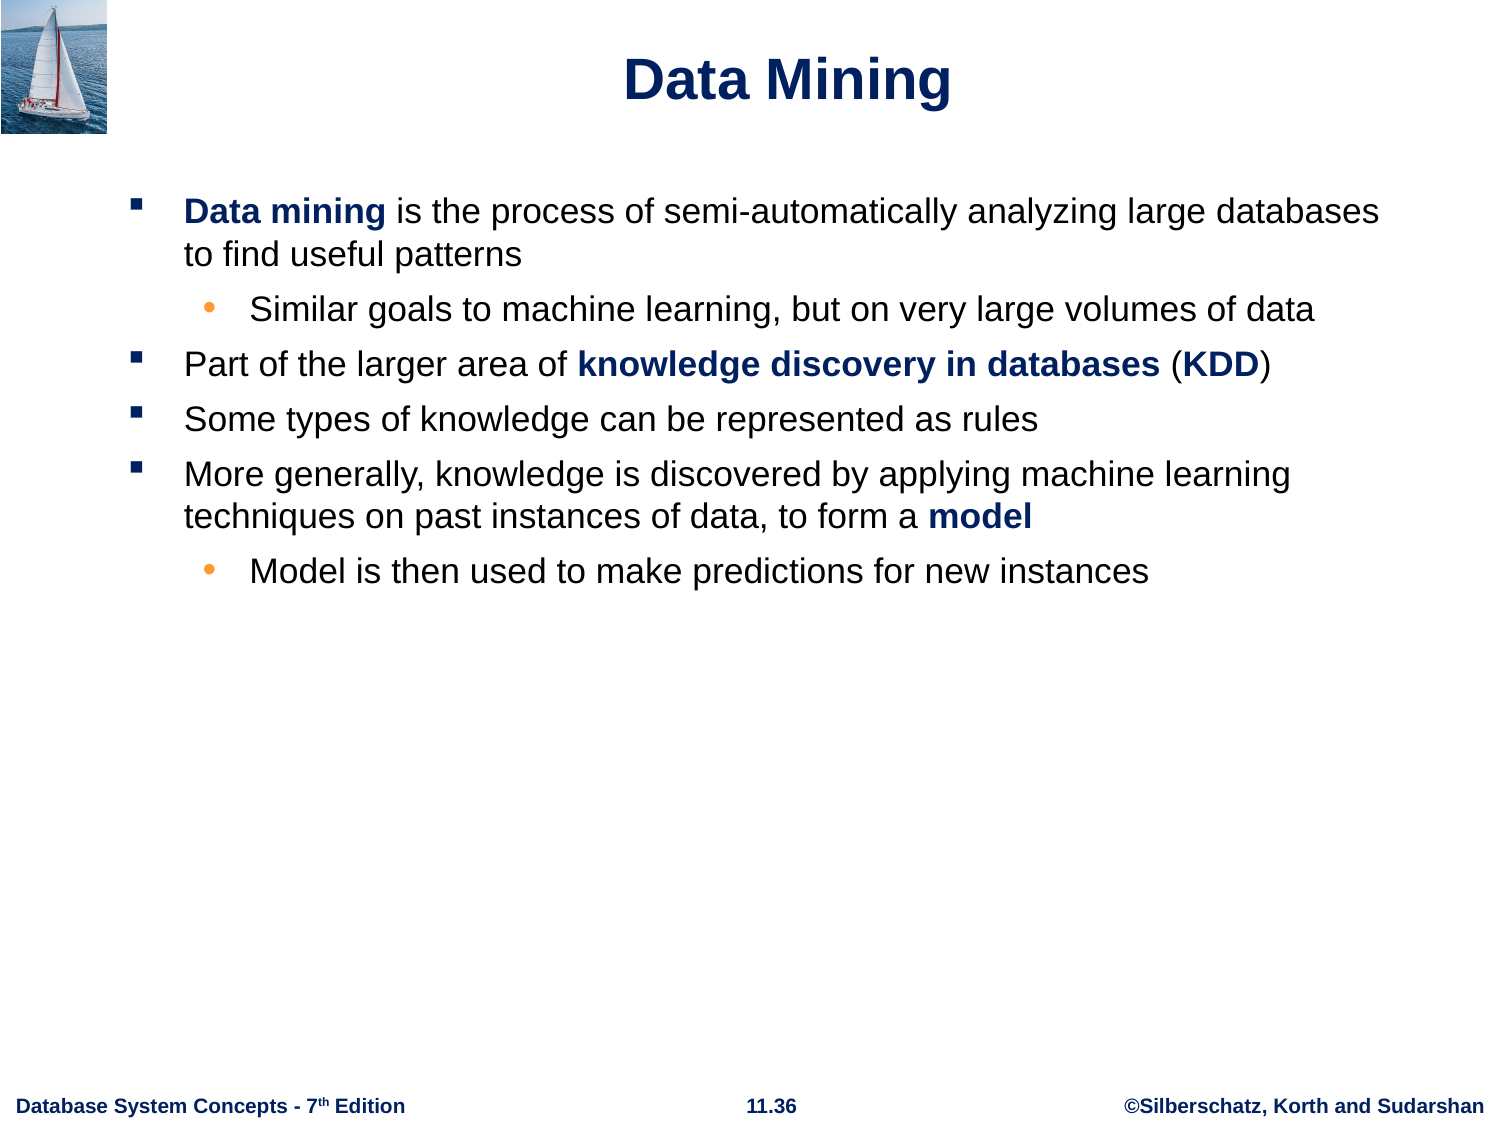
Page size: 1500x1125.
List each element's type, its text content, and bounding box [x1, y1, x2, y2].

picture [1, 0, 107, 134]
title Data Mining [125, 18, 1452, 120]
list Data mining is the process of semi-automatically analyzing large databases to find useful patterns Similar goals to machine learning, but on very large volumes of data Part of the larger area of knowledge discovery in databases (KDD) Some types of knowledge can be represented as rules More generally, knowledge is discovered by applying machine learning techniques on past instances of data, to form a model Model is then used to make predictions for new instances [112, 180, 1400, 747]
